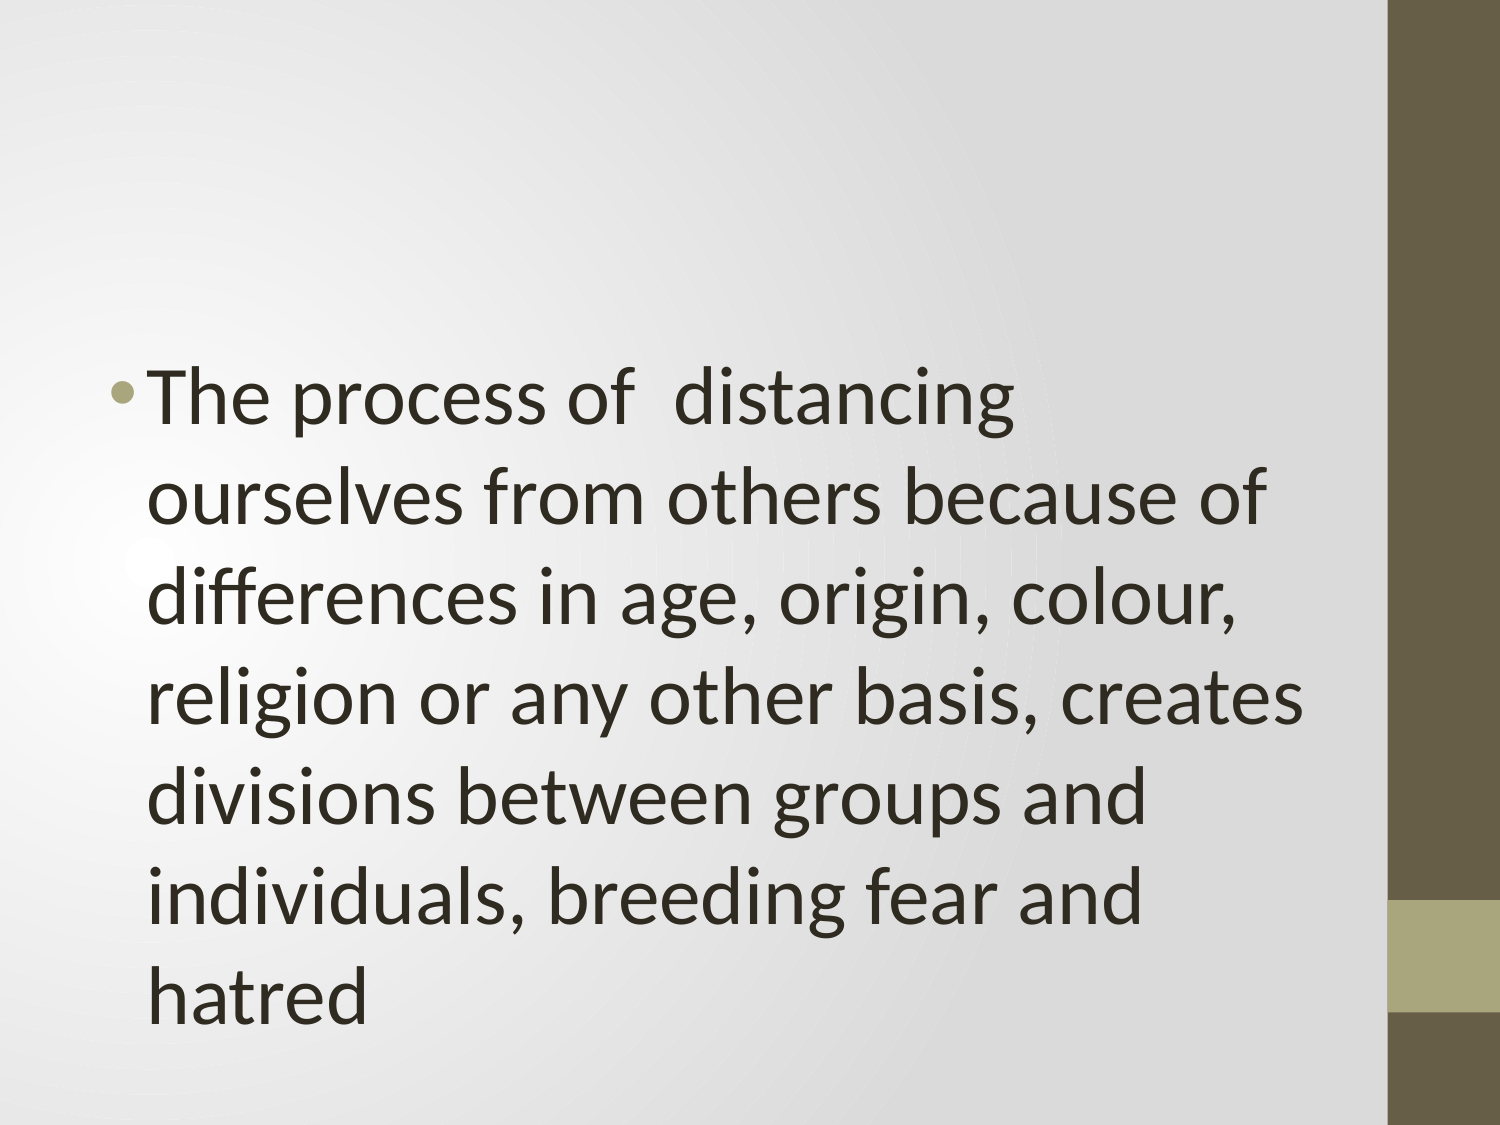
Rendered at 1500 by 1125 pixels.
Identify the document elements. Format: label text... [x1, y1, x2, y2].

list The process of distancing ourselves from others because of differences in age, origin, colour, religion or any other basis, creates divisions between groups and individuals, breeding fear and hatred [75, 262, 1325, 1050]
